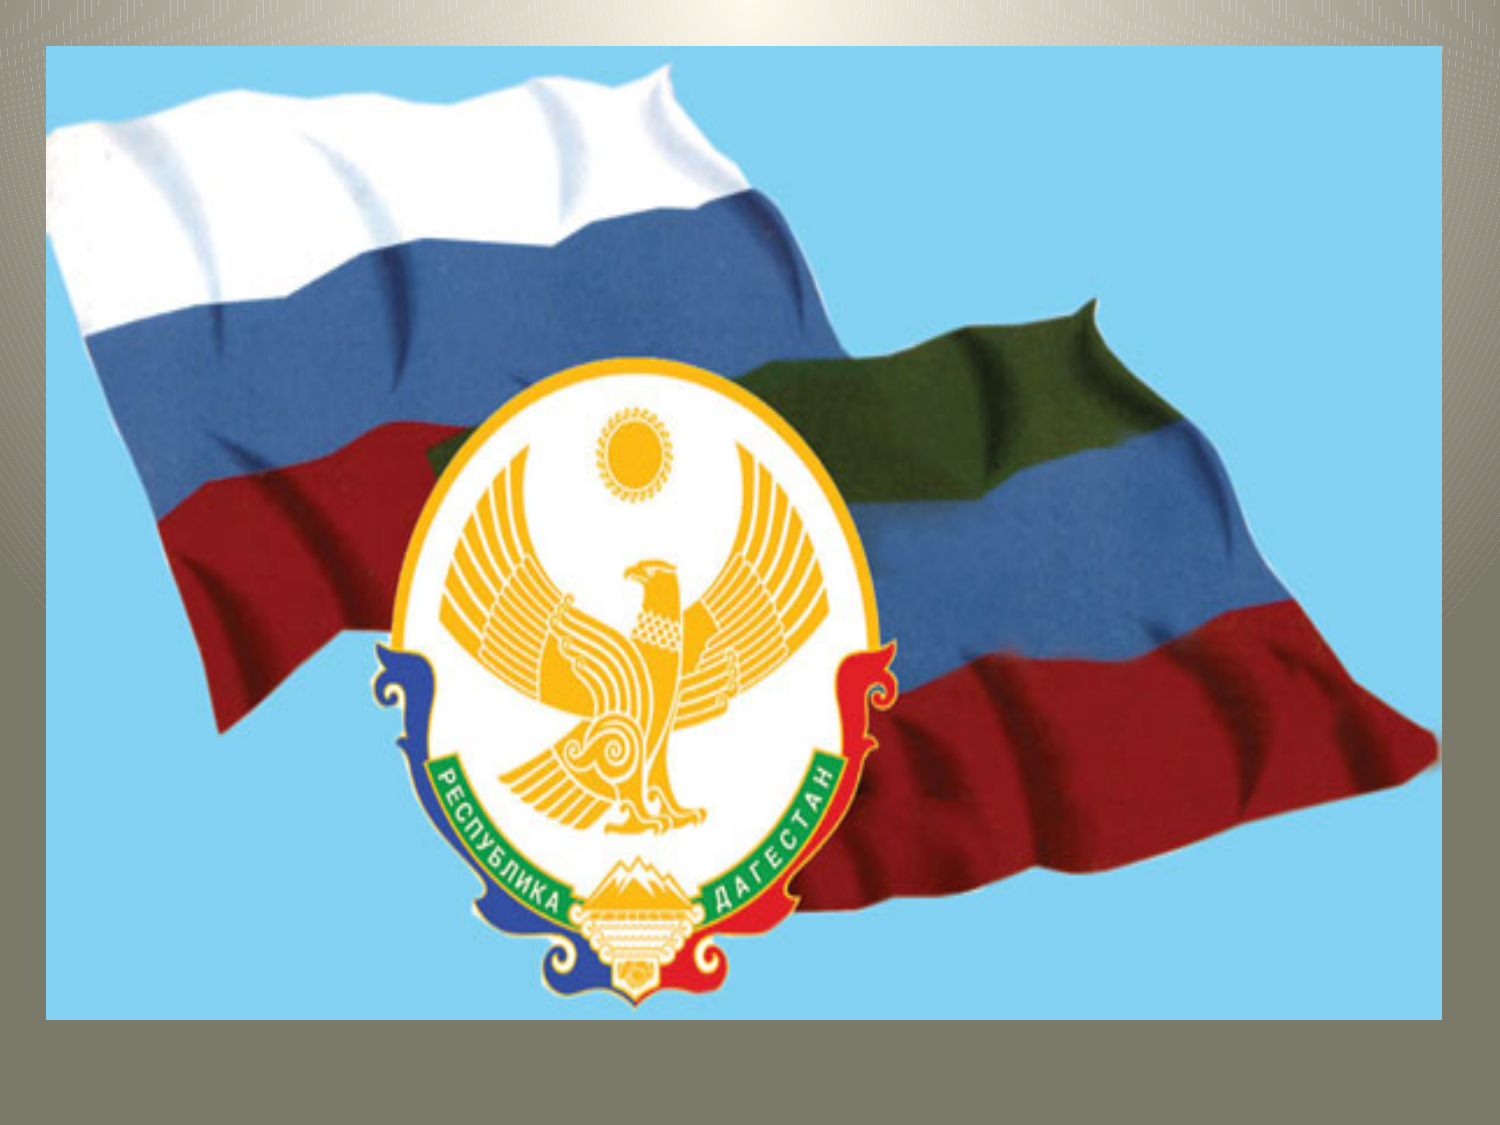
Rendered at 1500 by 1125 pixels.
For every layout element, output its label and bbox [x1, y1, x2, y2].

picture [46, 46, 1442, 1020]
